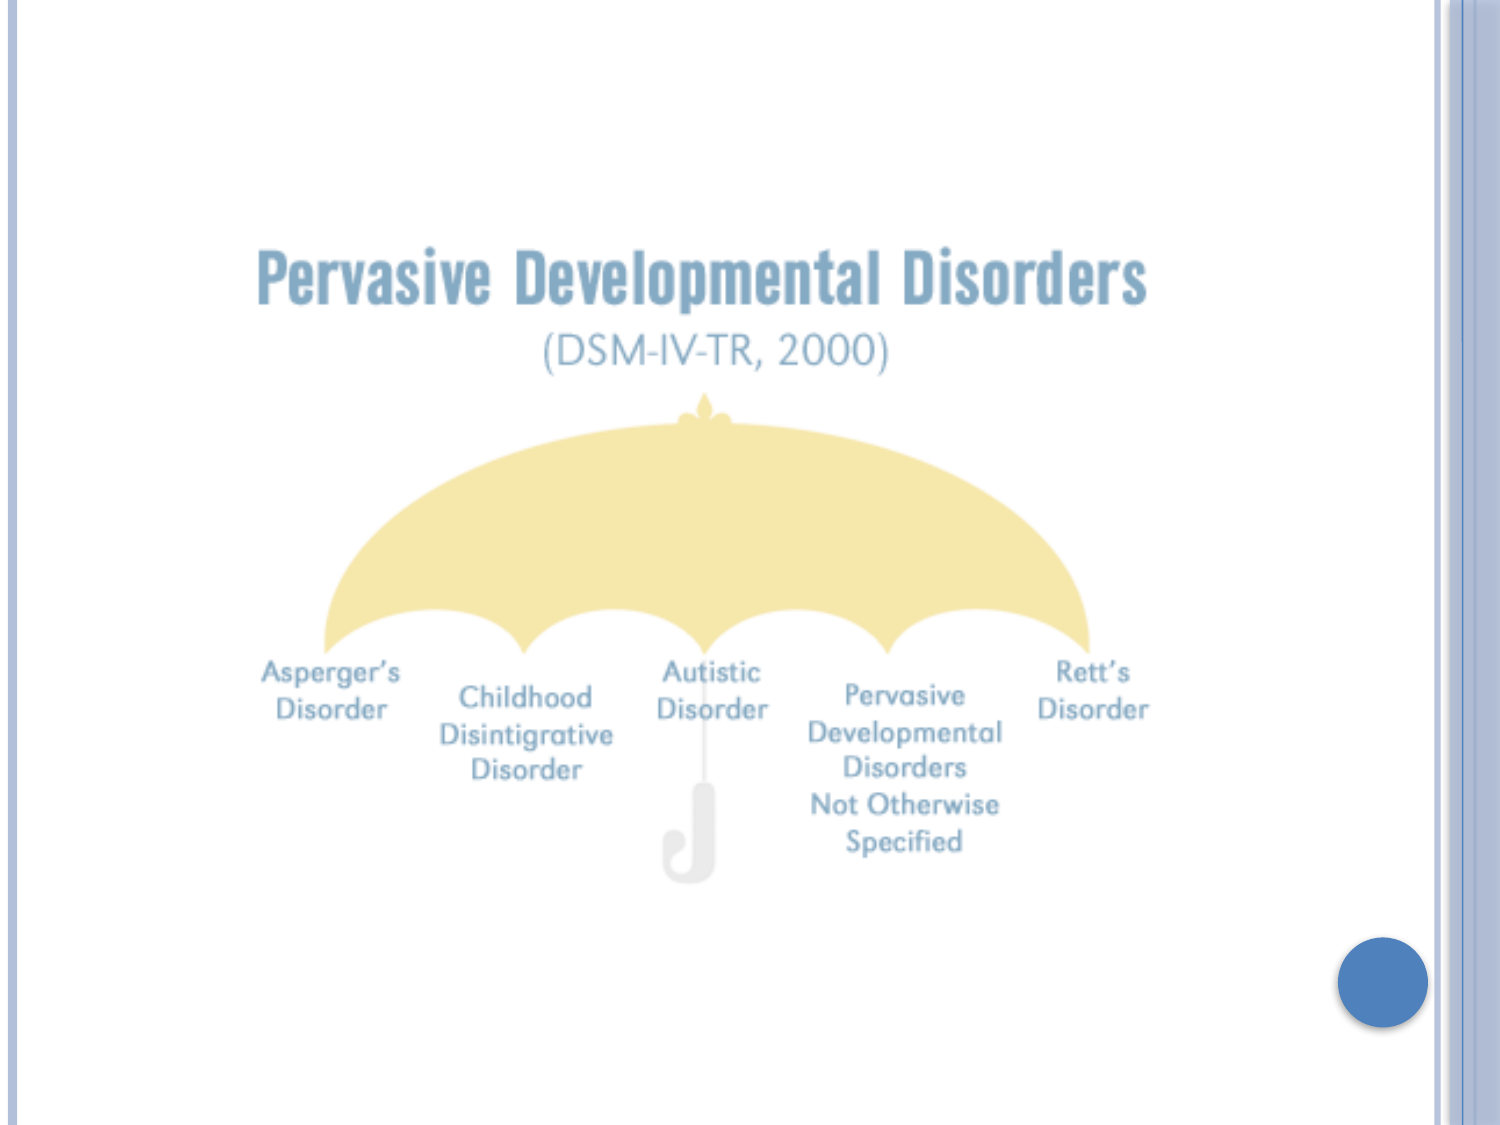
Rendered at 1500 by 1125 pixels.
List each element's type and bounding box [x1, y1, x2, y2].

list [37, 219, 1426, 970]
